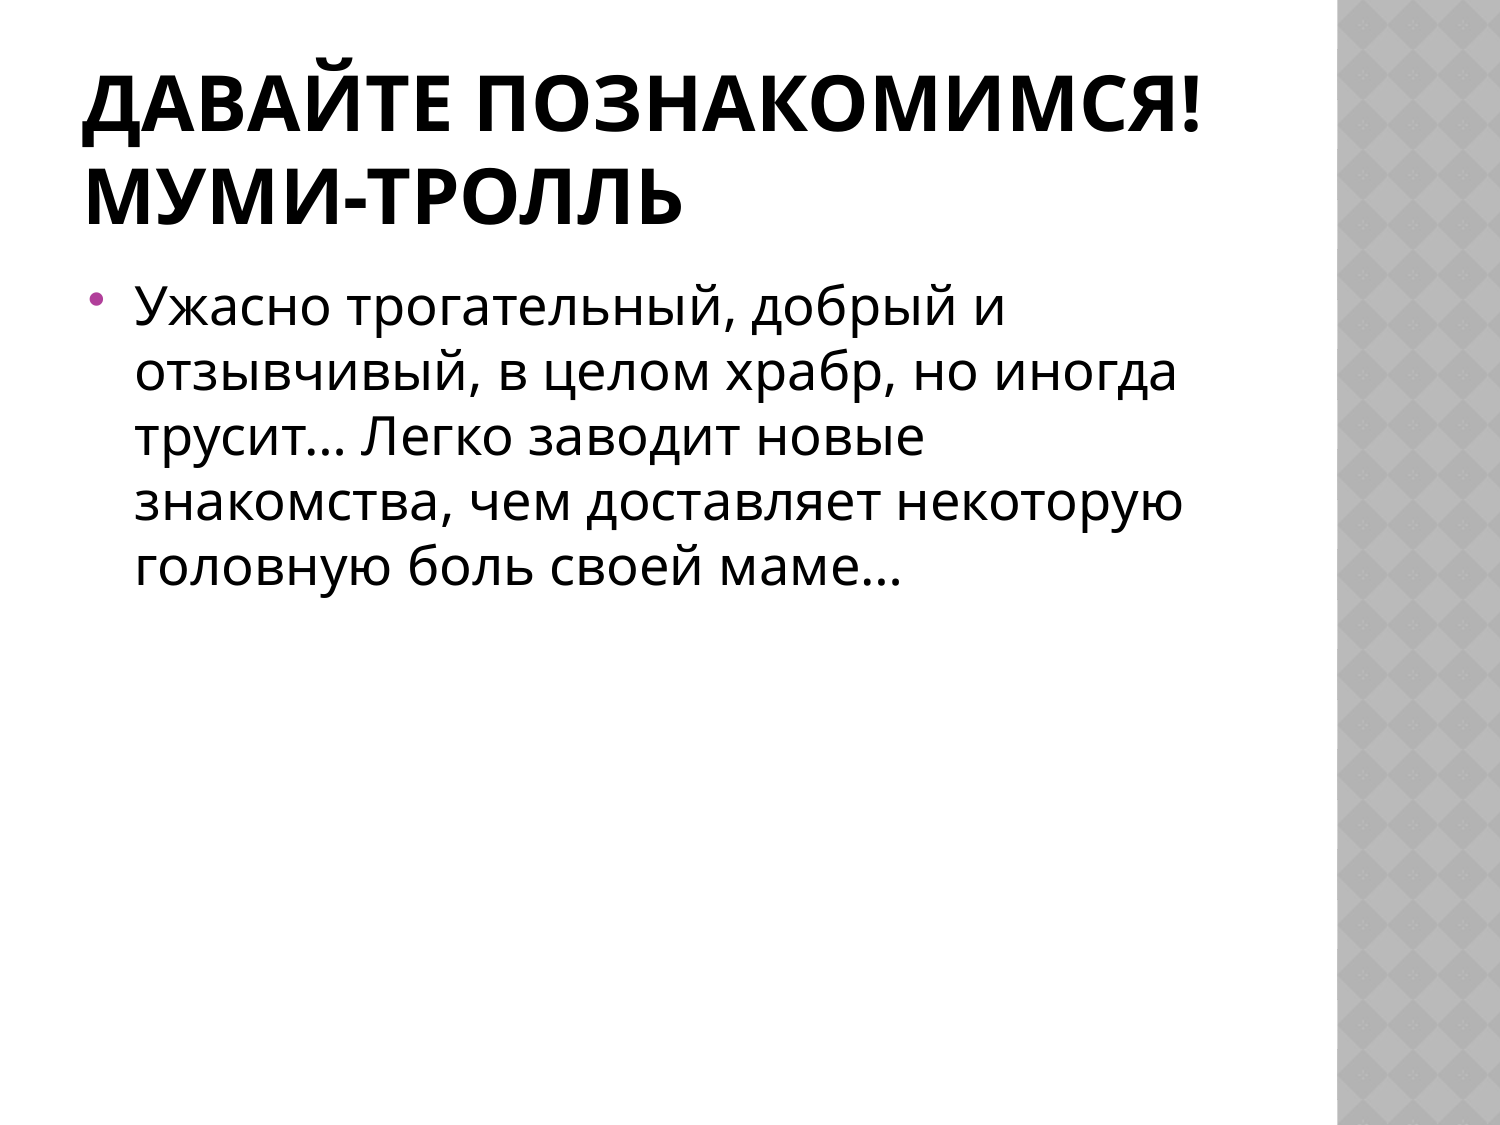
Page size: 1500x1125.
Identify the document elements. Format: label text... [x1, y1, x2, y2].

title Давайте познакомимся! Муми-тролль [75, 52, 1263, 240]
list Ужасно трогательный, добрый и отзывчивый, в целом храбр, но иногда трусит… Легко заводит новые знакомства, чем доставляет некоторую головную боль своей маме… [75, 264, 1263, 1059]
